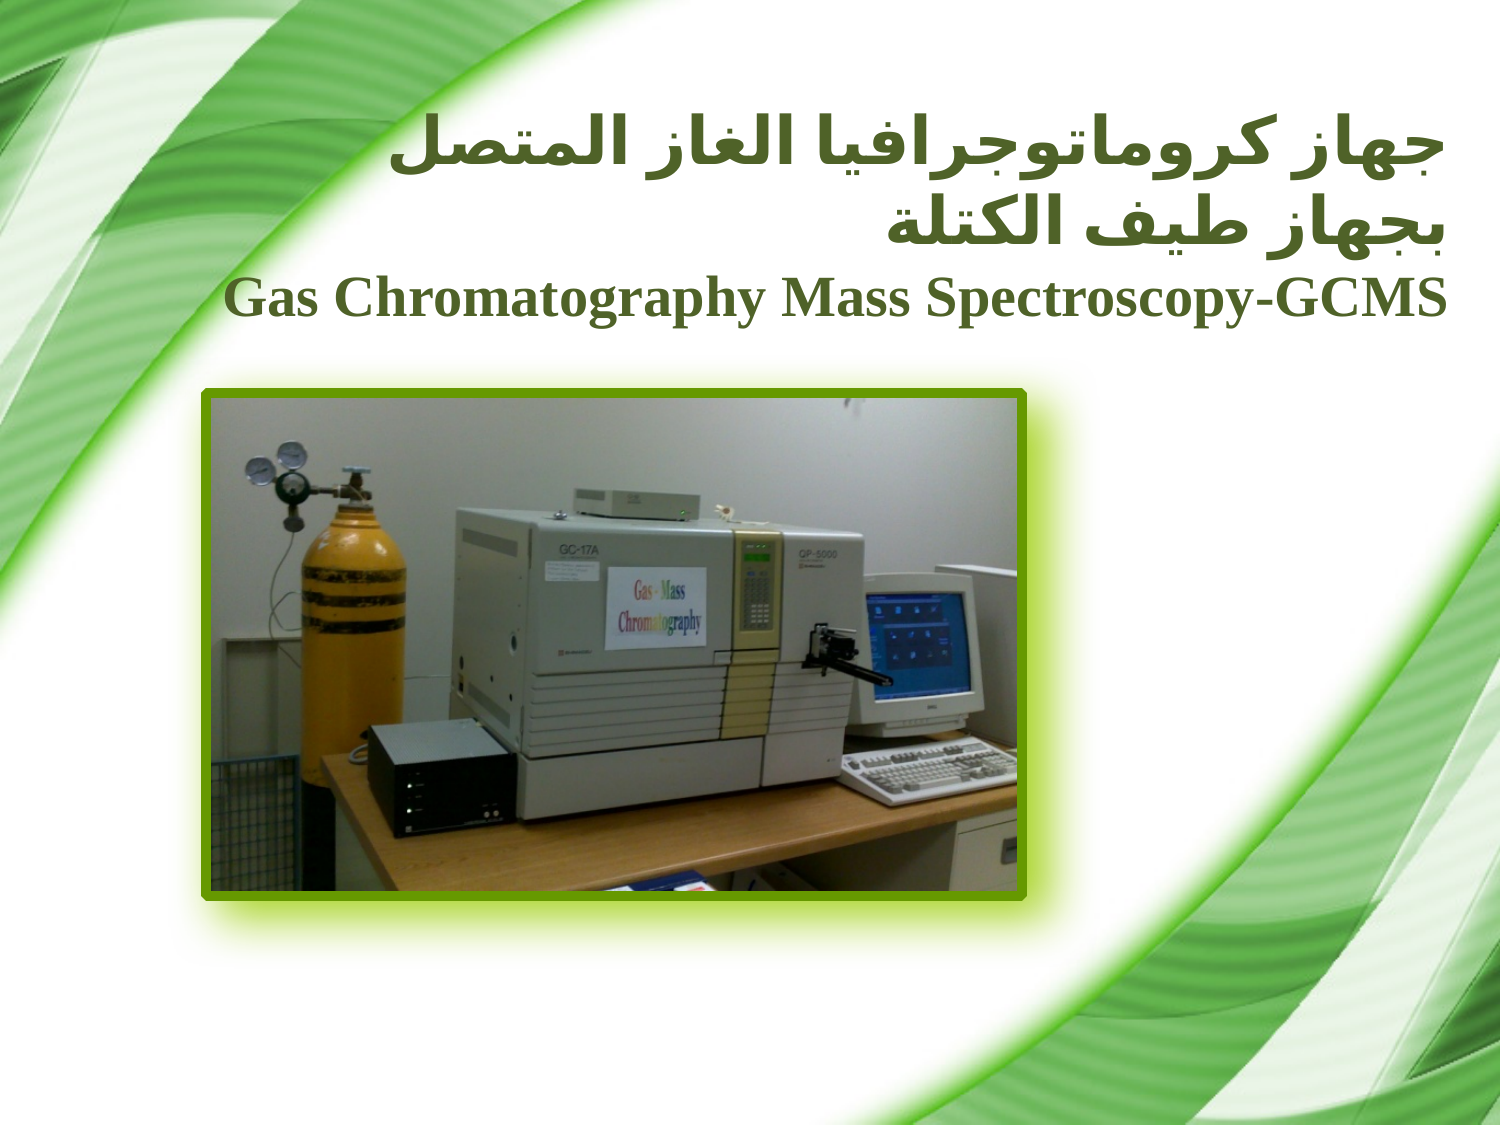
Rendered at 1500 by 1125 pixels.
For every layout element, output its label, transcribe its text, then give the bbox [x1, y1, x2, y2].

text_box جهاز كروماتوجرافيا الغاز المتصل بجهاز طيف الكتلة Gas Chromatography Mass Spectroscopy-GCMS [199, 90, 1465, 336]
picture [0, 0, 1500, 1125]
